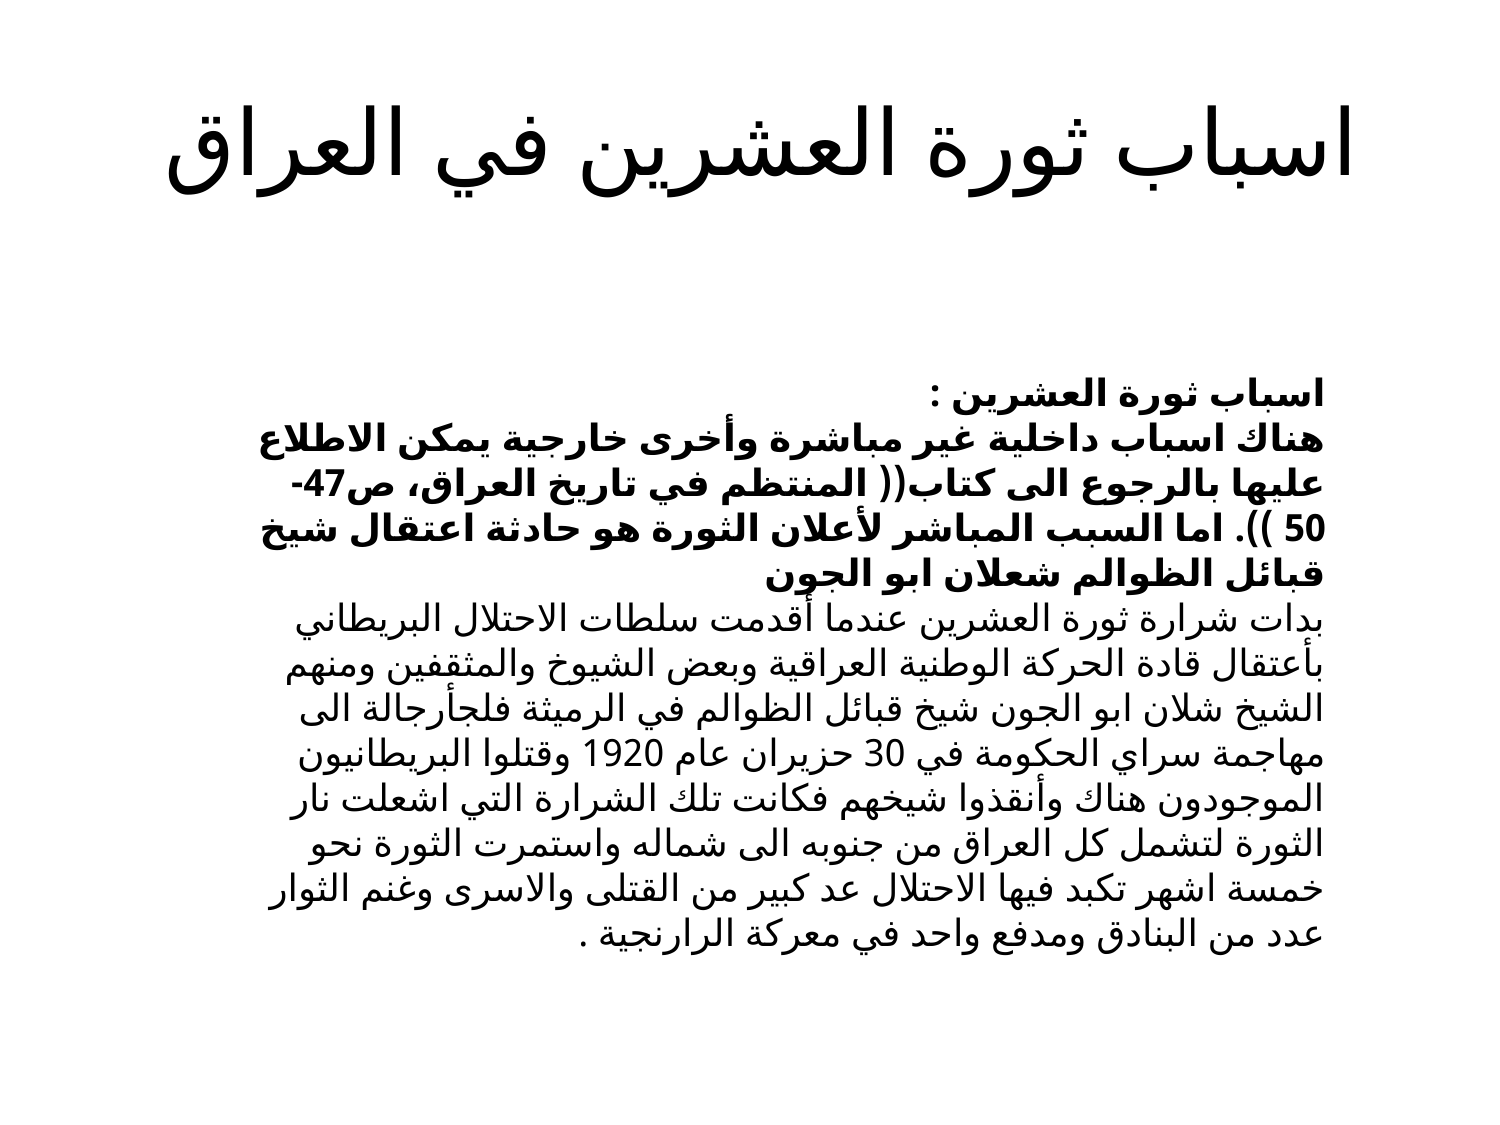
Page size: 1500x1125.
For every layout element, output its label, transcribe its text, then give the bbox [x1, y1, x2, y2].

title اسباب ثورة العشرين في العراق [75, 45, 1425, 233]
text_box اسباب ثورة العشرين : هناك اسباب داخلية غير مباشرة وأخرى خارجية يمكن الاطلاع عليها بالرجوع الى كتاب(( المنتظم في تاريخ العراق، ص47-50 )). اما السبب المباشر لأعلان الثورة هو حادثة اعتقال شيخ قبائل الظوالم شعلان ابو الجون بدات شرارة ثورة العشرين عندما أقدمت سلطات الاحتلال البريطاني بأعتقال قادة الحركة الوطنية العراقية وبعض الشيوخ والمثقفين ومنهم الشيخ شلان ابو الجون شيخ قبائل الظوالم في الرميثة فلجأرجالة الى مهاجمة سراي الحكومة في 30 حزيران عام 1920 وقتلوا البريطانيون الموجودون هناك وأنقذوا شيخهم فكانت تلك الشرارة التي اشعلت نار الثورة لتشمل كل العراق من جنوبه الى شماله واستمرت الثورة نحو خمسة اشهر تكبد فيها الاحتلال عد كبير من القتلى والاسرى وغنم الثوار عدد من البنادق ومدفع واحد في معركة الرارنجية . [218, 361, 1341, 962]
